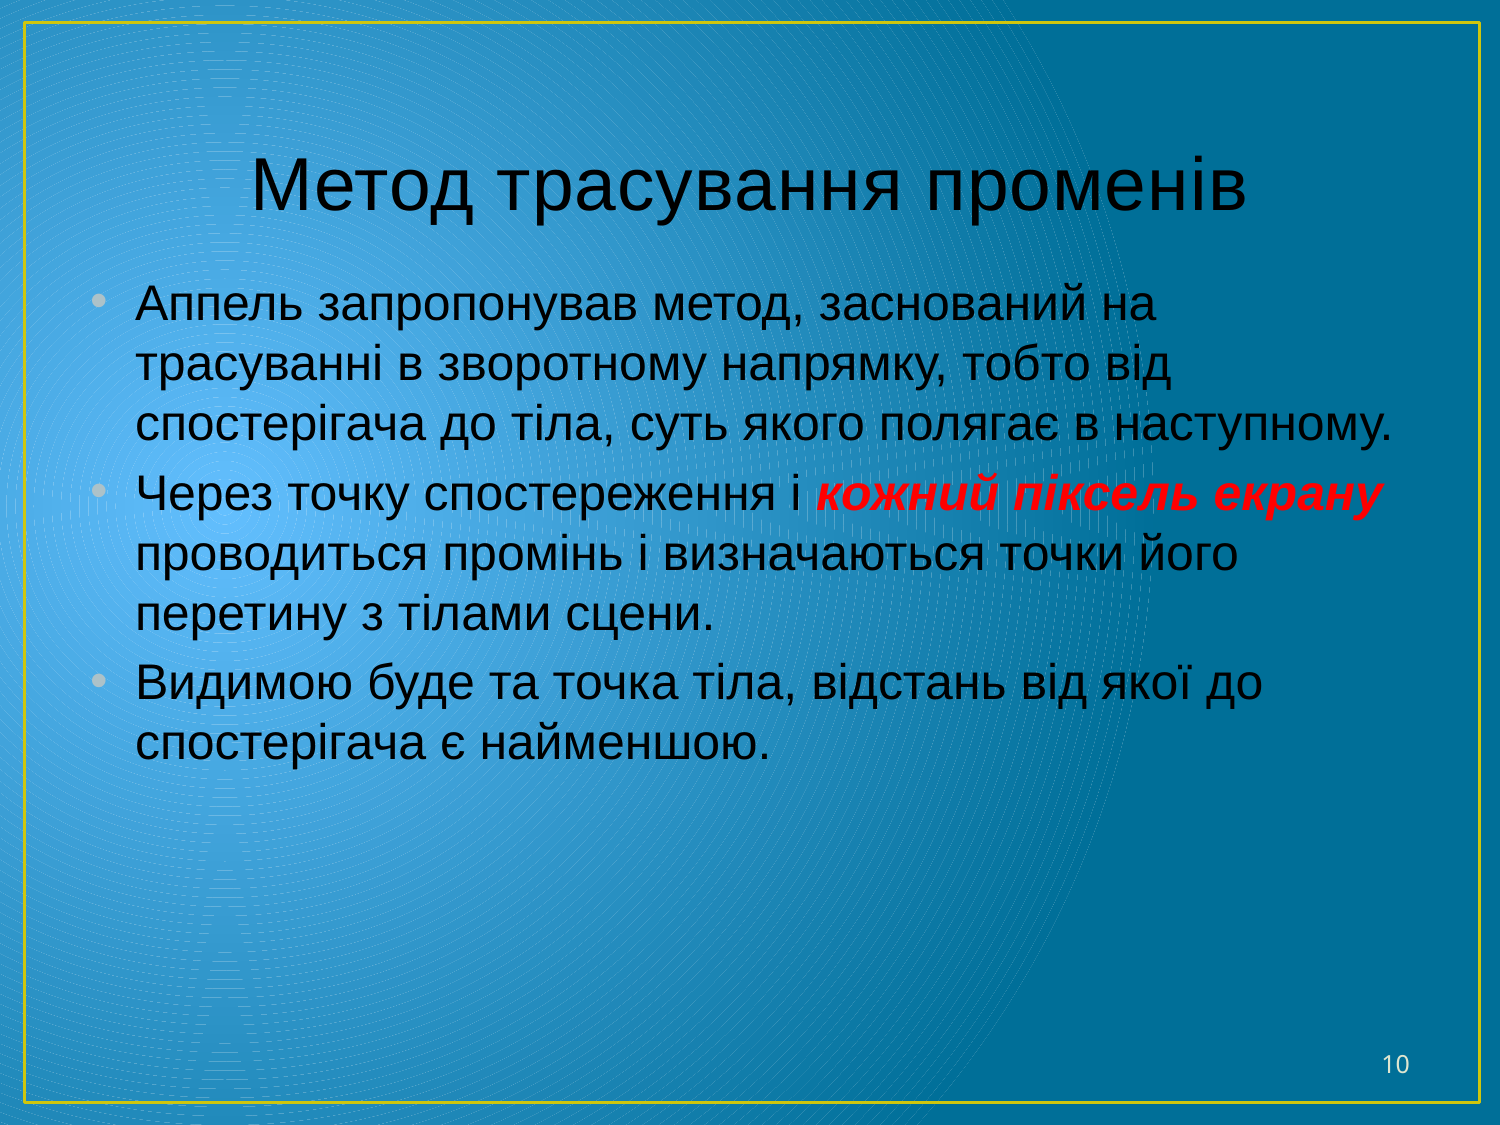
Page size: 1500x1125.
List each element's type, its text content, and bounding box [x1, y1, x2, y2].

list Аппель запропонував метод, заснований на трасуванні в зворотному напрямку, тобто від спостерігача до тіла, суть якого полягає в наступному. Через точку спостереження і кожний піксель екрану проводиться промінь і визначаються точки його перетину з тілами сцени. Видимою буде та точка тіла, відстань від якої до спостерігача є найменшою. [75, 262, 1425, 1005]
slide_number 10 [1074, 1035, 1425, 1096]
title Метод трасування променів [75, 45, 1425, 233]
